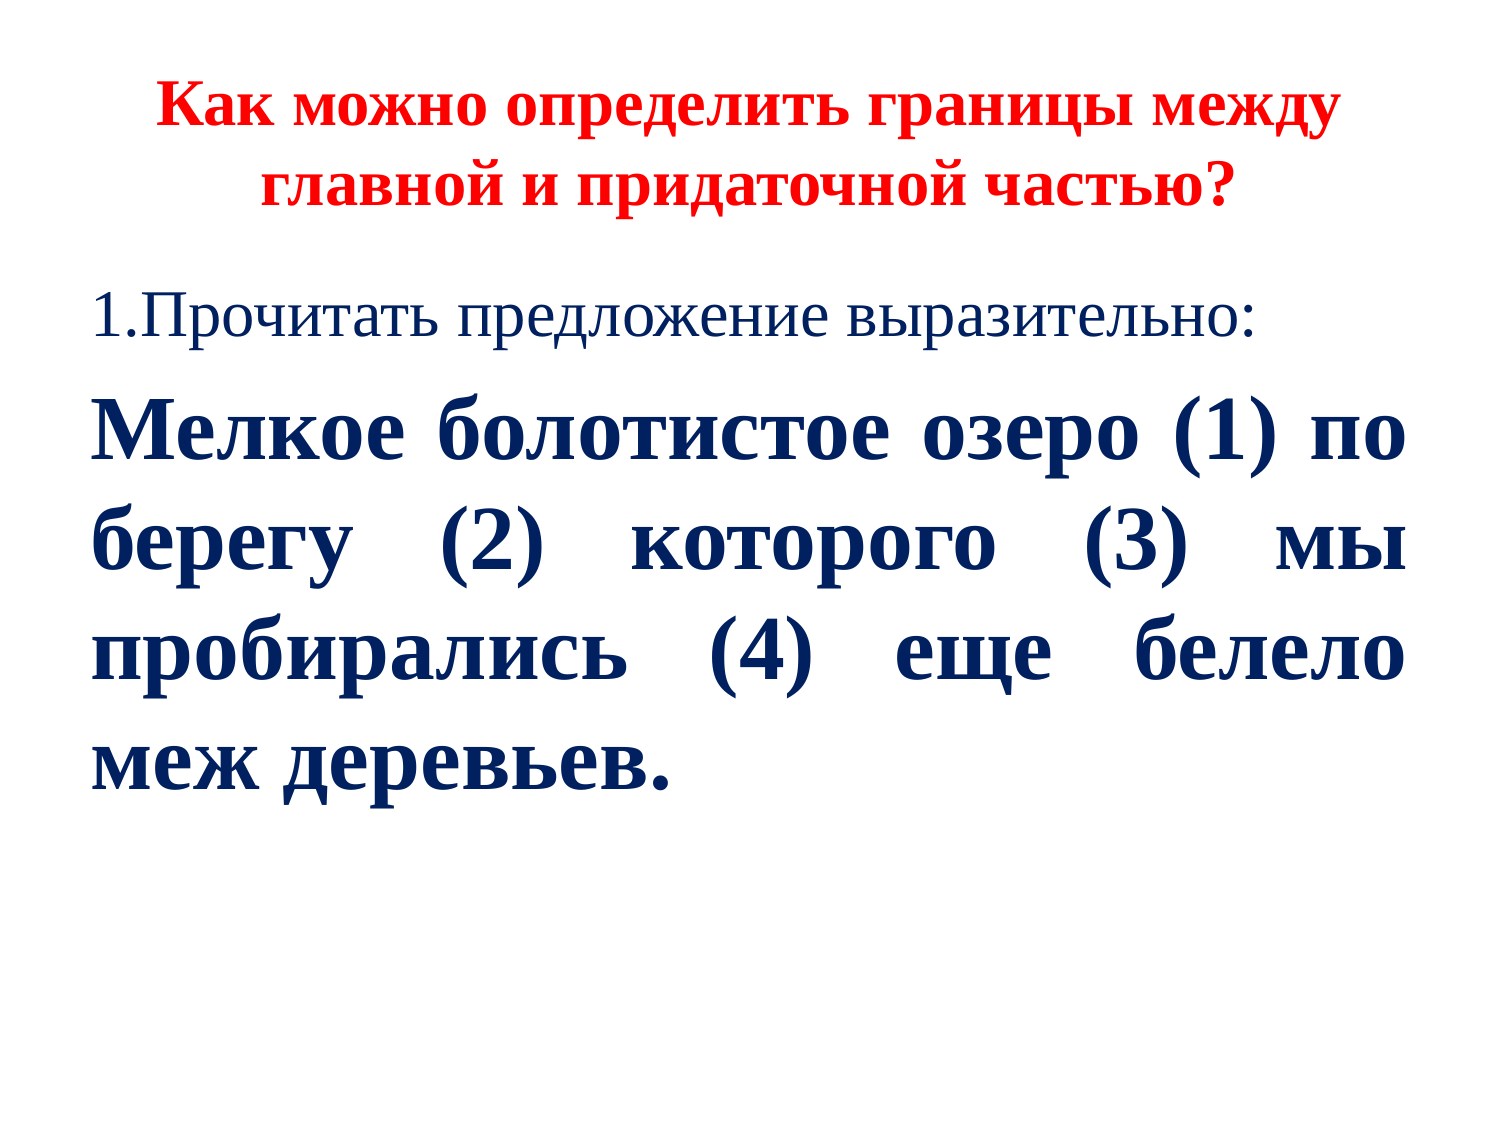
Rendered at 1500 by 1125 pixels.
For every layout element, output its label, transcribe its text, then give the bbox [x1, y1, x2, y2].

list 1.Прочитать предложение выразительно: Мелкое болотистое озеро (1) по берегу (2) которого (3) мы пробирались (4) еще белело меж деревьев. [74, 262, 1426, 1006]
title Как можно определить границы между главной и придаточной частью? [74, 44, 1426, 233]
